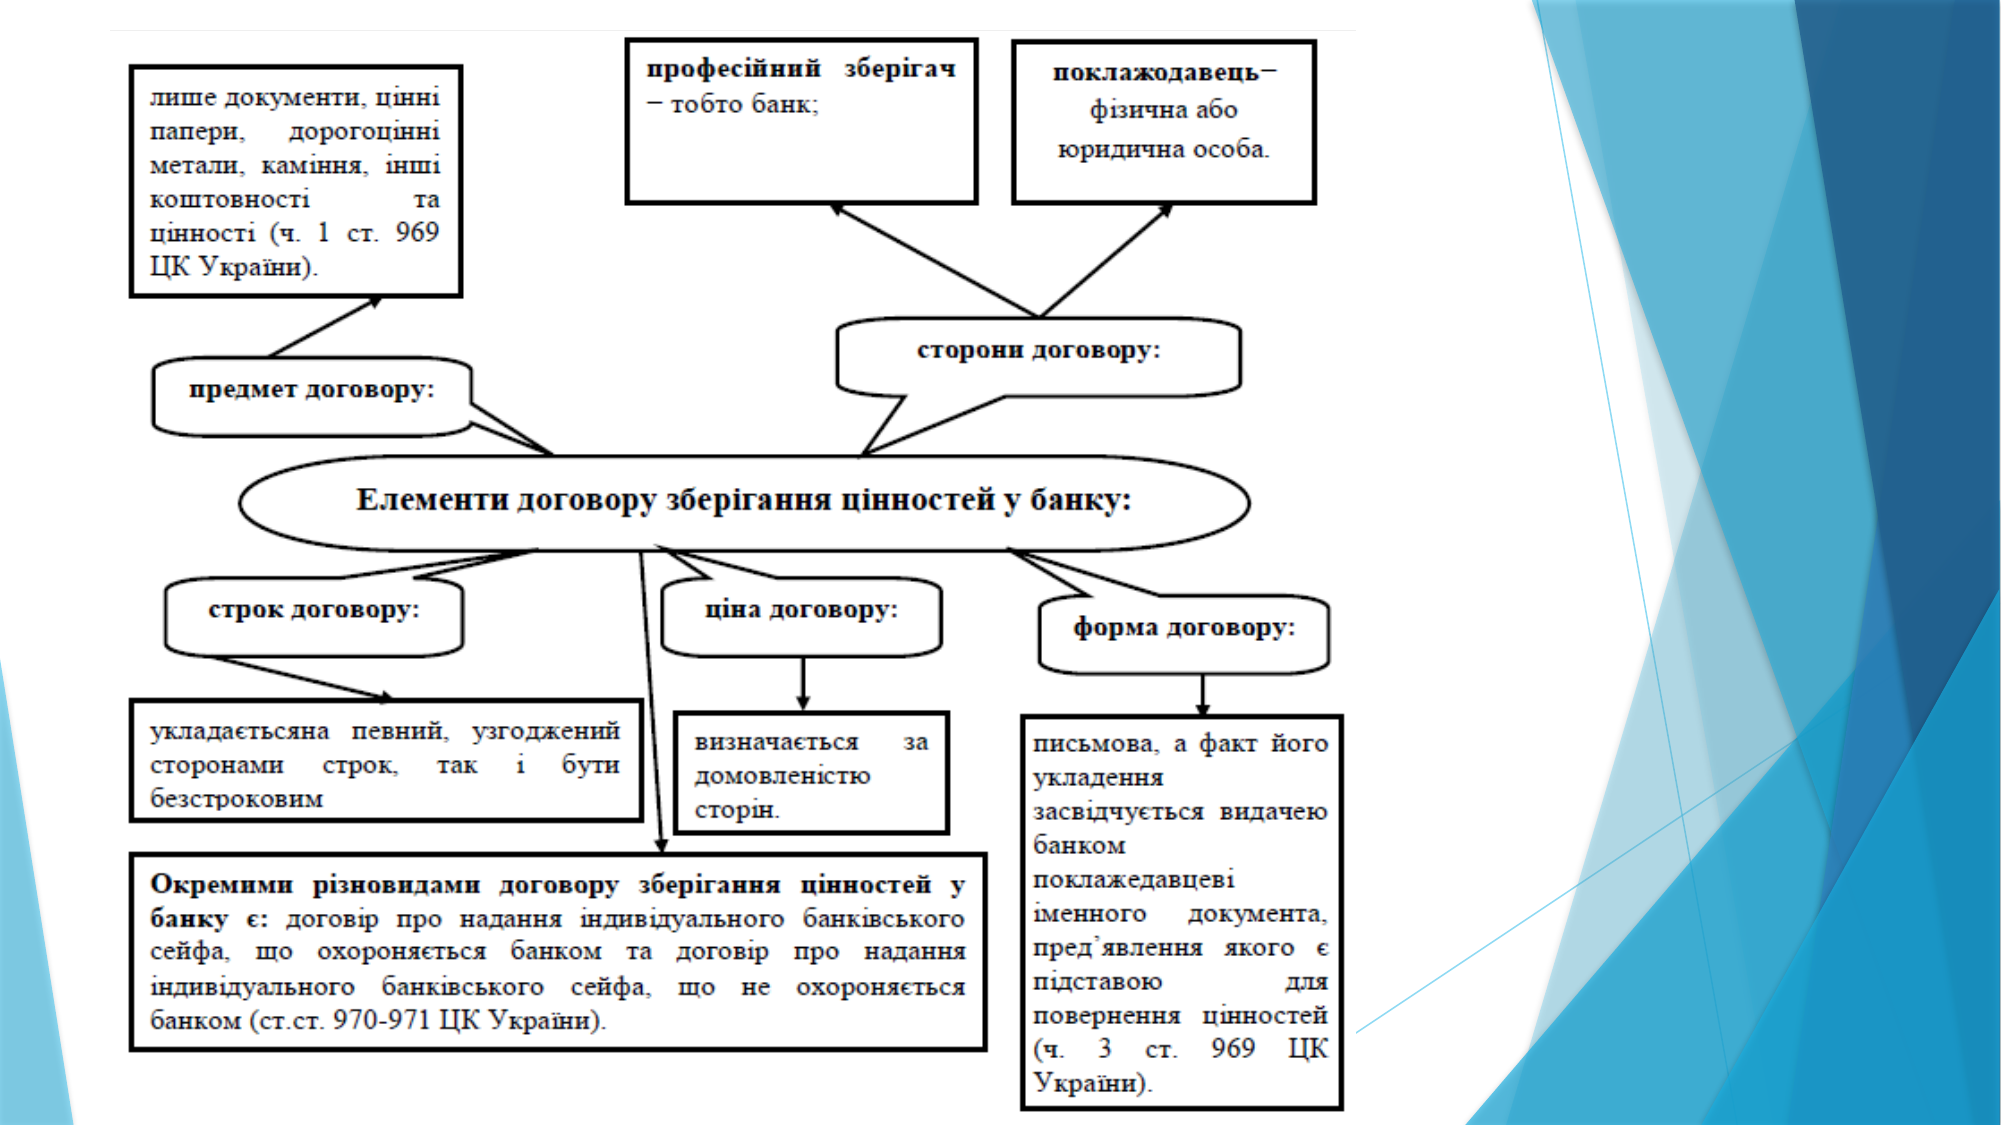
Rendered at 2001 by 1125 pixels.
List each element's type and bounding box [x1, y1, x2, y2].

picture [109, 29, 1357, 1125]
